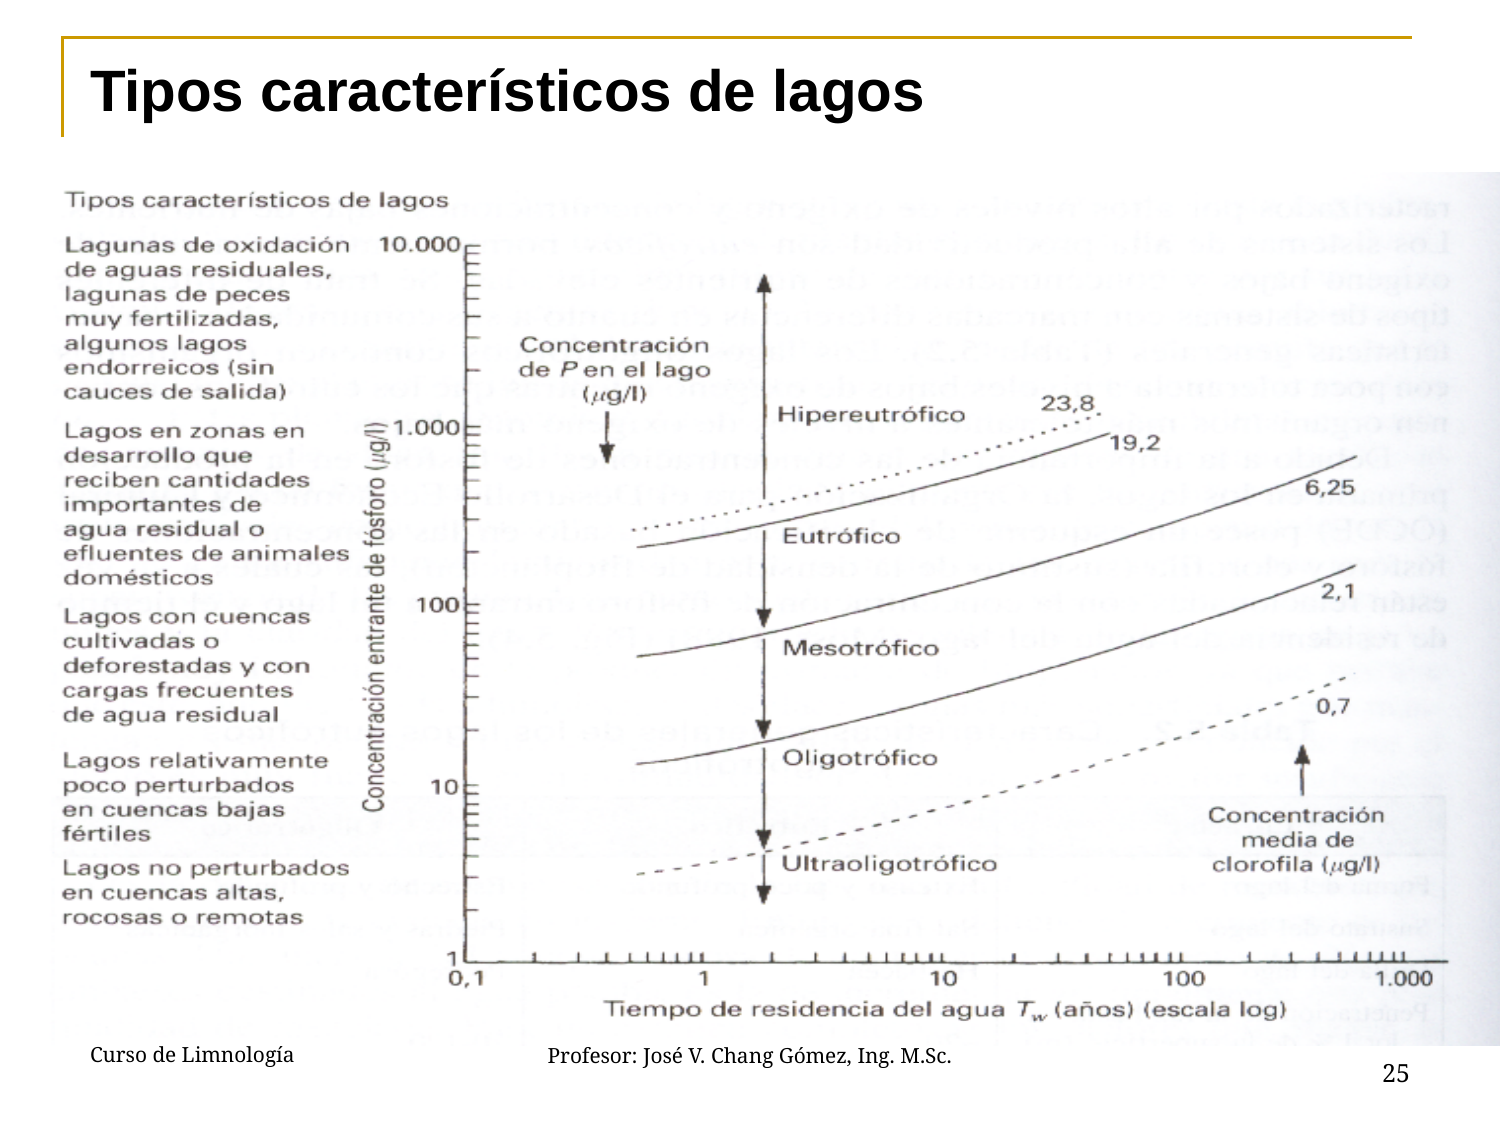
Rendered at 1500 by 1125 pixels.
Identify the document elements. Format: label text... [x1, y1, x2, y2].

slide_number 25 [1074, 1056, 1426, 1100]
title Tipos característicos de lagos [74, 45, 1426, 161]
slide_number Curso de Limnología [74, 1056, 426, 1100]
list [40, 172, 1500, 1048]
footer Profesor: José V. Chang Gómez, Ing. M.Sc. [512, 1056, 988, 1101]
